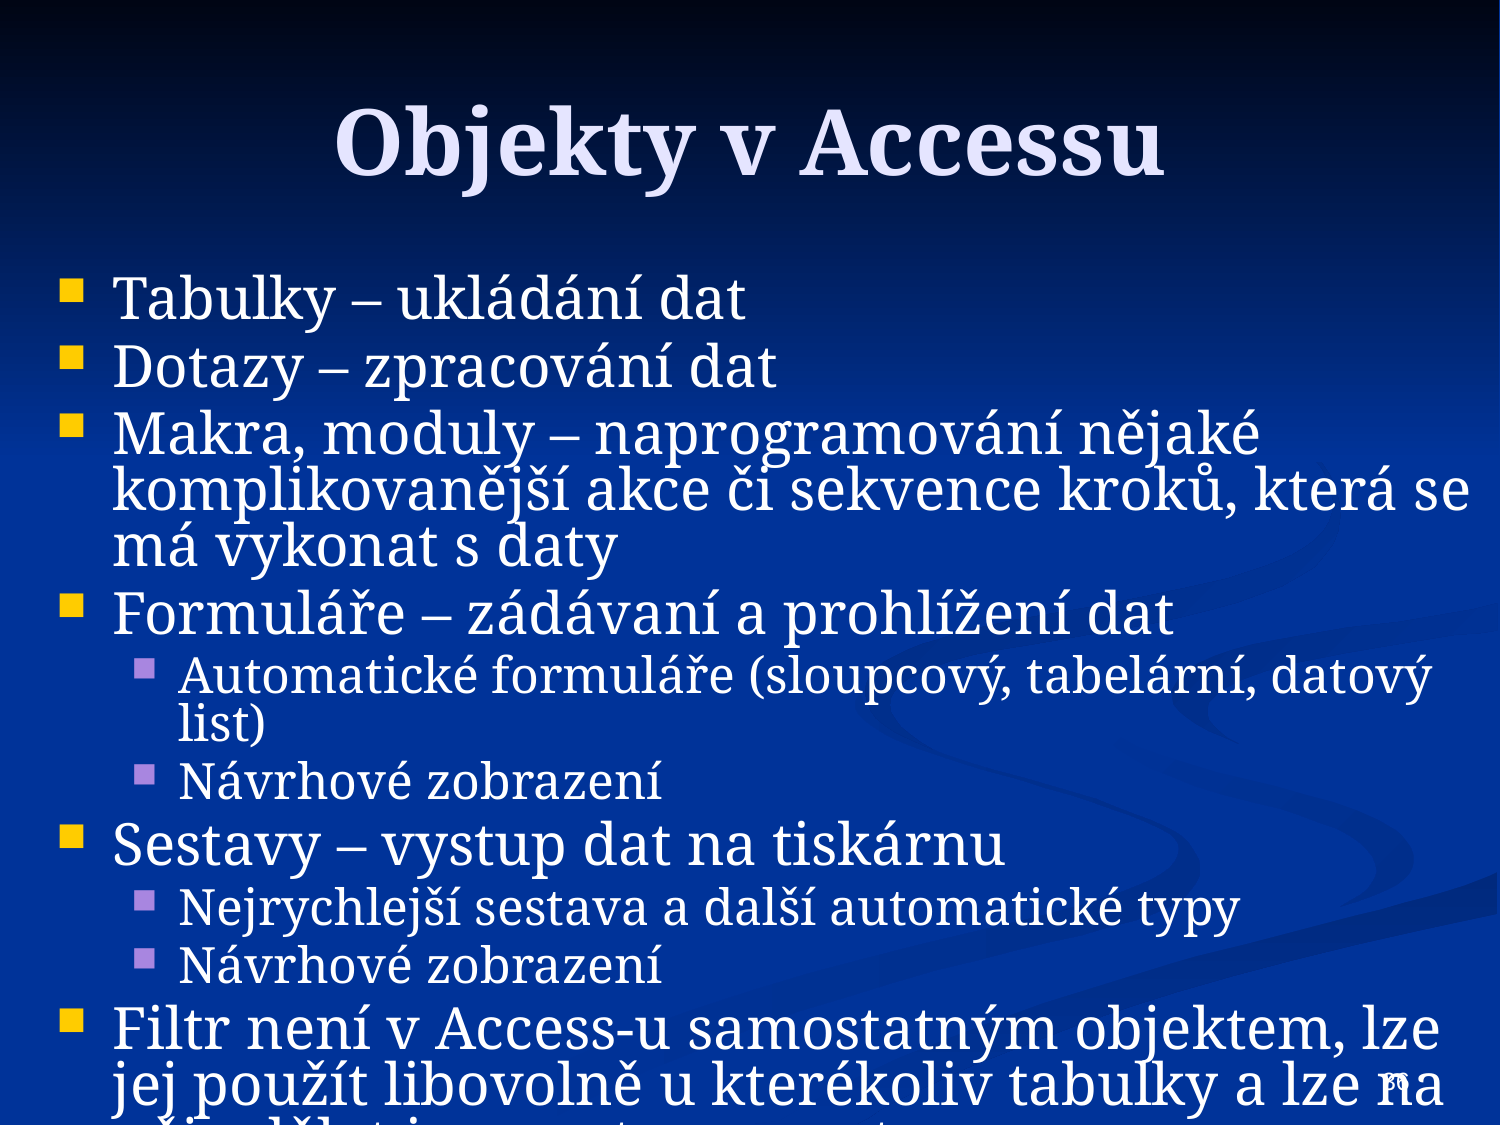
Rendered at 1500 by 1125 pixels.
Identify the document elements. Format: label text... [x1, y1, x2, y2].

title Objekty v Accessu [74, 44, 1426, 233]
list Tabulky – ukládání dat Dotazy – zpracování dat Makra, moduly – naprogramování nějaké komplikovanější akce či sekvence kroků, která se má vykonat s daty Formuláře – zádávaní a prohlížení dat Automatické formuláře (sloupcový, tabelární, datový list) Návrhové zobrazení Sestavy – vystup dat na tiskárnu Nejrychlejší sestava a další automatické typy Návrhové zobrazení Filtr není v Access-u samostatným objektem, lze jej použít libovolně u kterékoliv tabulky a lze na něj udělat i samostanou sestavu [40, 266, 1500, 1125]
